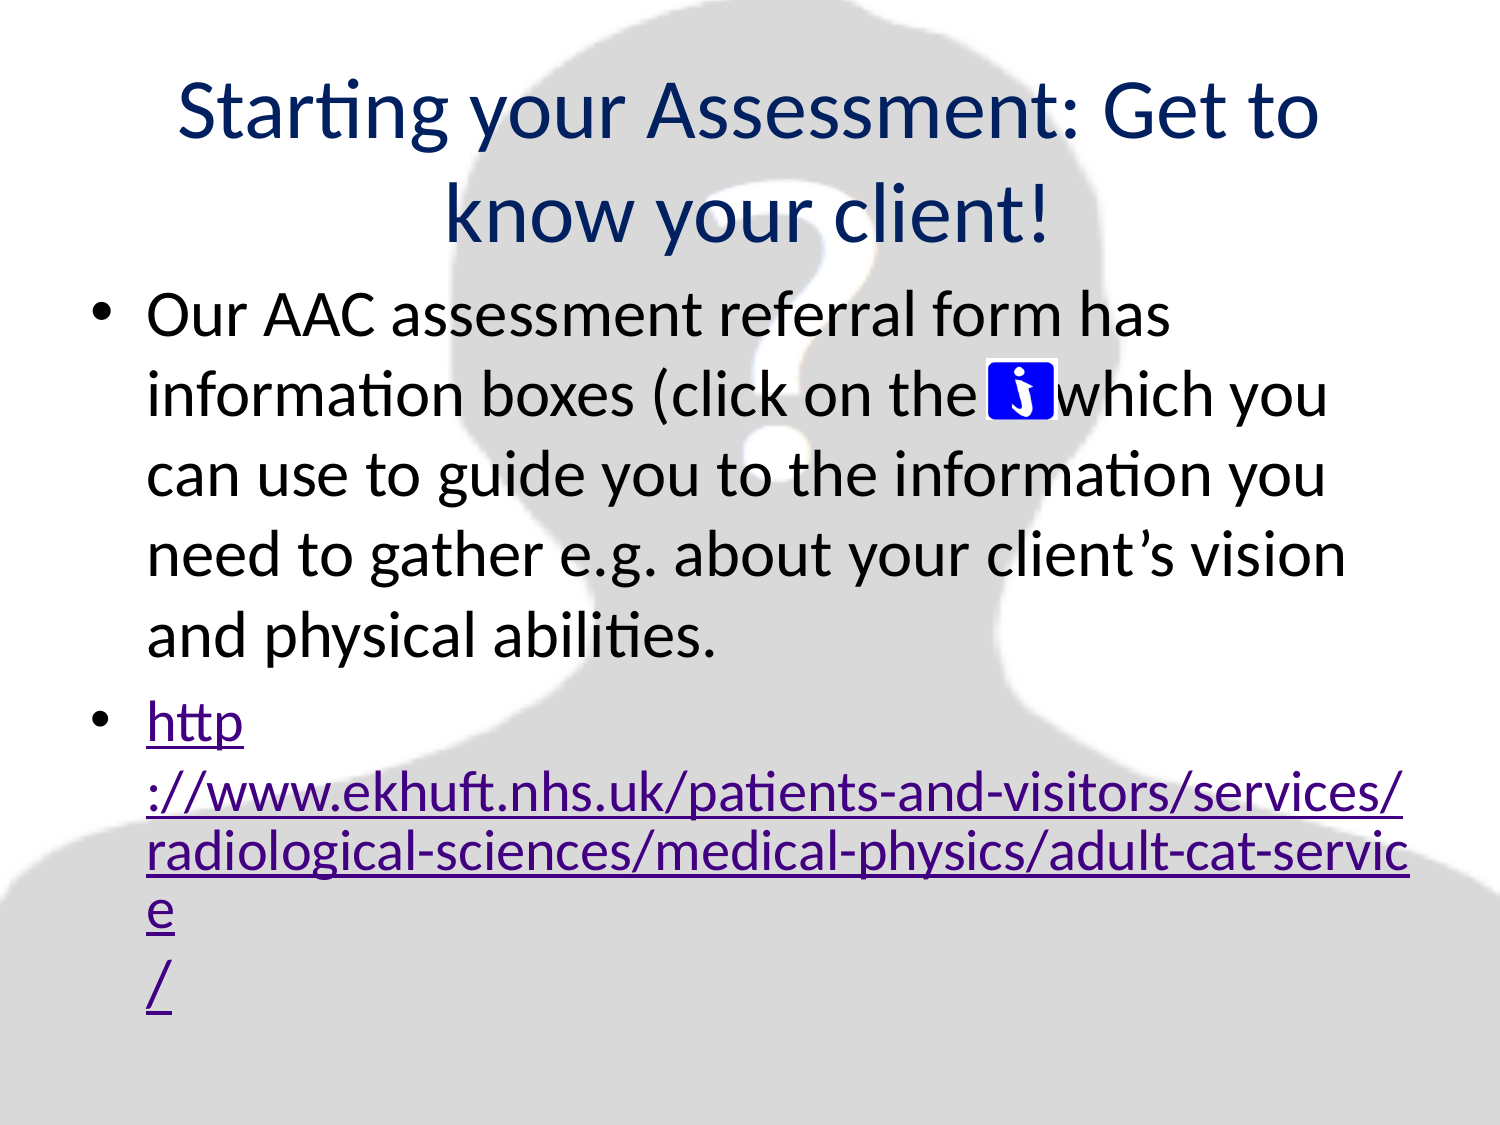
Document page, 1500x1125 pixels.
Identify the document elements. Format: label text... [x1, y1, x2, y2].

list Our AAC assessment referral form has information boxes (click on the which you can use to guide you to the information you need to gather e.g. about your client’s vision and physical abilities. http://www.ekhuft.nhs.uk/patients-and-visitors/services/radiological-sciences/medical-physics/adult-cat-service/ [75, 262, 1425, 1005]
title Starting your Assessment: Get to know your client! [75, 45, 1425, 262]
picture [985, 358, 1058, 421]
